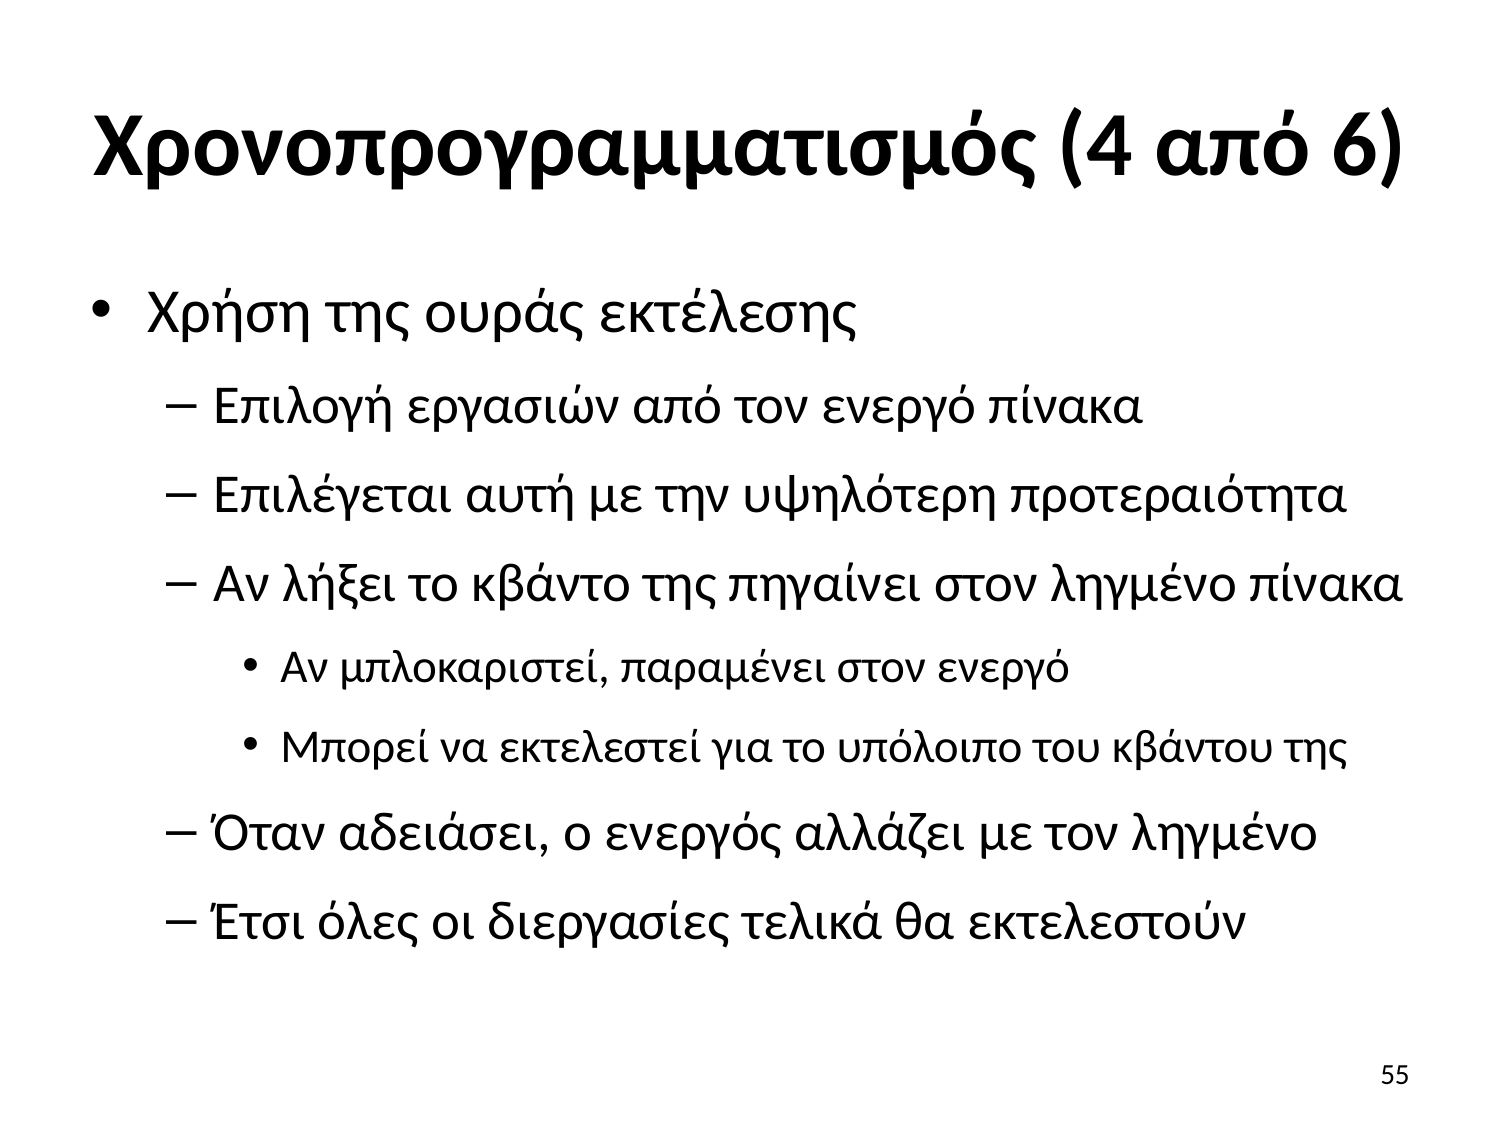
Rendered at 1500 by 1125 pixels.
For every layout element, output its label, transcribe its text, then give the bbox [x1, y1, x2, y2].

list Χρήση της ουράς εκτέλεσης Επιλογή εργασιών από τον ενεργό πίνακα Επιλέγεται αυτή με την υψηλότερη προτεραιότητα Αν λήξει το κβάντο της πηγαίνει στον ληγμένο πίνακα Αν μπλοκαριστεί, παραμένει στον ενεργό Μπορεί να εκτελεστεί για το υπόλοιπο του κβάντου της Όταν αδειάσει, ο ενεργός αλλάζει με τον ληγμένο Έτσι όλες οι διεργασίες τελικά θα εκτελεστούν [75, 262, 1425, 1005]
slide_number 55 [1074, 1042, 1425, 1103]
title Χρονοπρογραμματισμός (4 από 6) [75, 45, 1425, 233]
